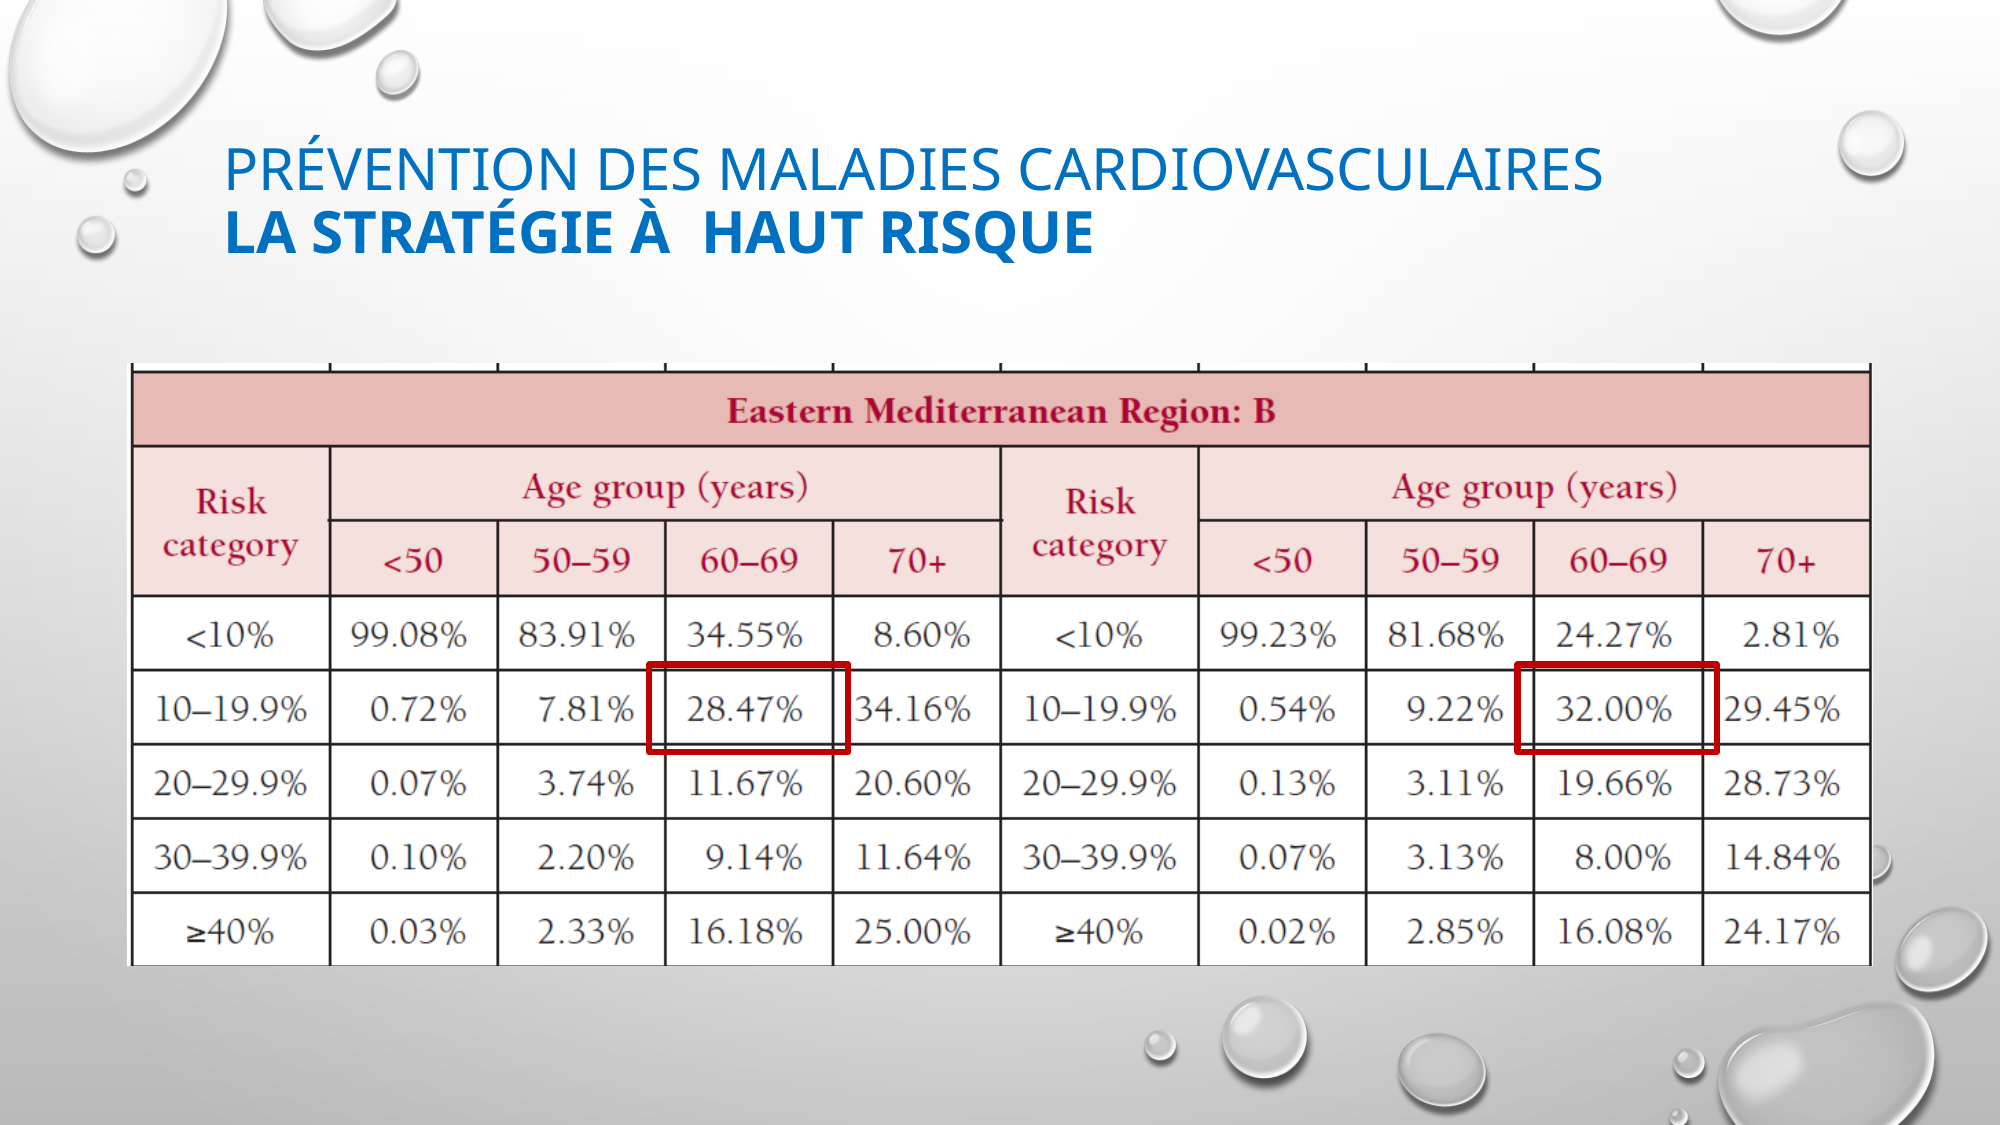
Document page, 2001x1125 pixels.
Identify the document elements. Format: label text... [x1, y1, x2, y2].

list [126, 363, 1874, 966]
title Prévention des maladies cardiovasculaires La stratégie à haut risque [208, 72, 1909, 335]
picture [0, 0, 2000, 1125]
